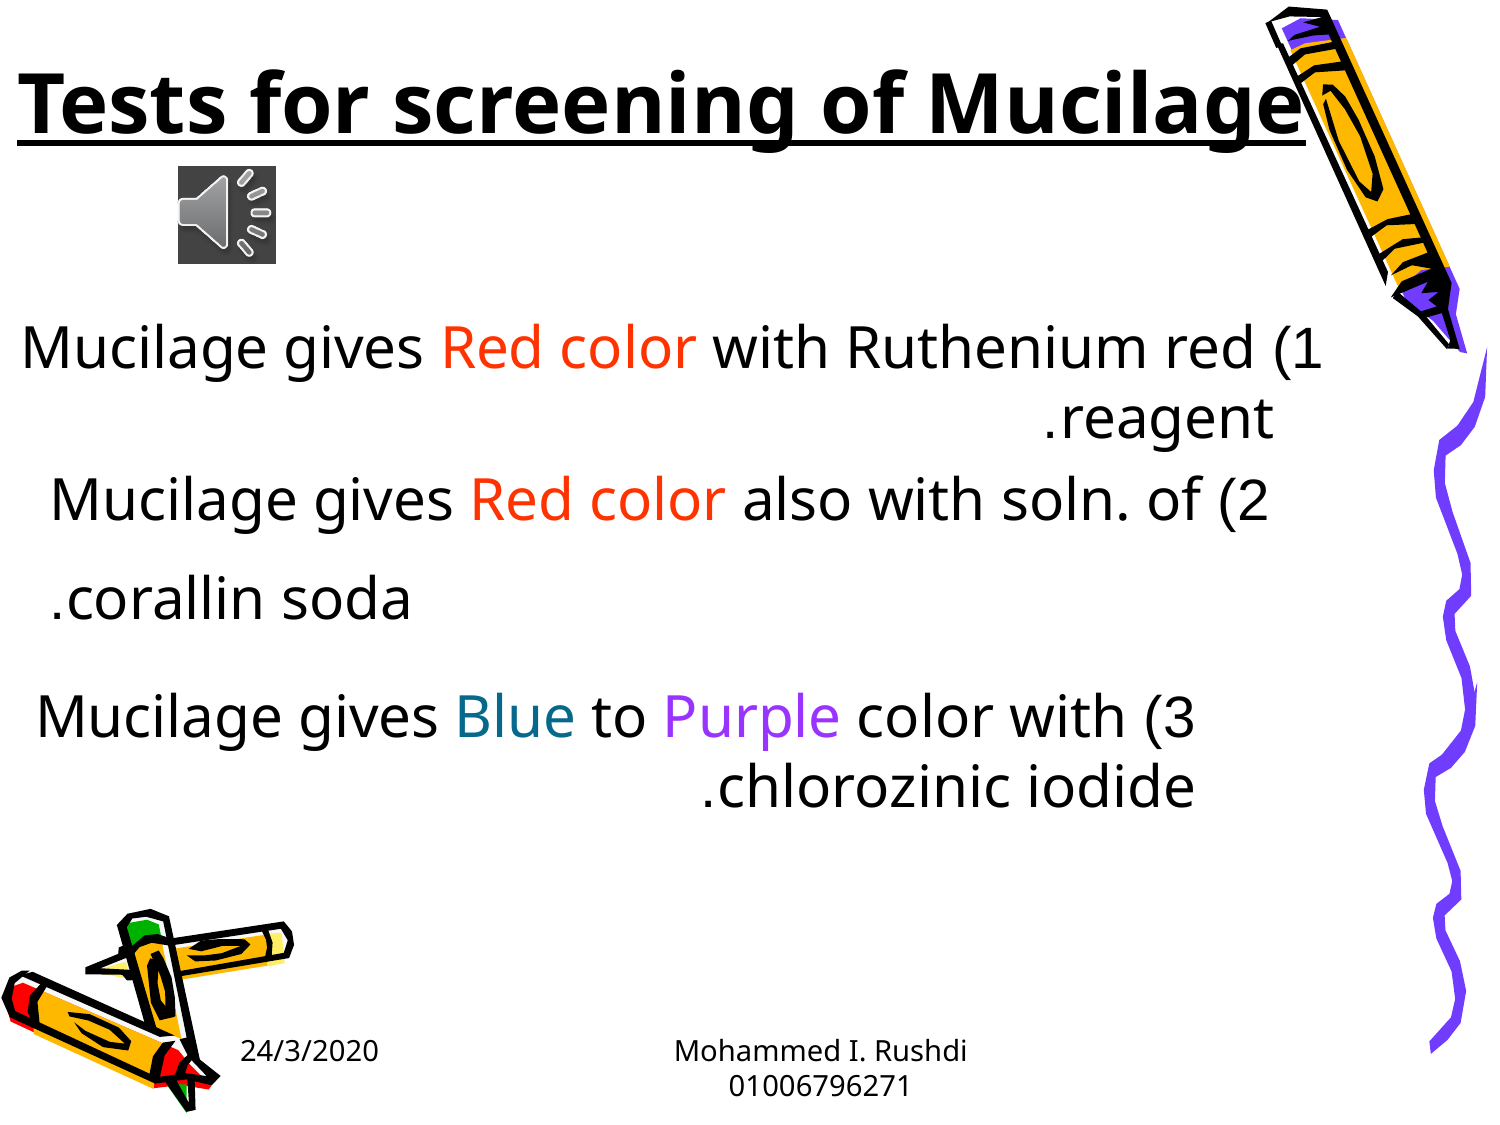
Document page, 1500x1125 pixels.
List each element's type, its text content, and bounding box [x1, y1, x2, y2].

text_box 2) Mucilage gives Red color also with soln. of corallin soda. [35, 454, 1341, 639]
footer Mohammed I. Rushdi 01006796271 [583, 1024, 1059, 1101]
text_box Tests for screening of Mucilage [0, 42, 1323, 158]
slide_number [224, 1024, 538, 1101]
picture [176, 164, 278, 266]
text_box 3) Mucilage gives Blue to Purple color with chlorozinic iodide. [20, 671, 1258, 827]
text_box 1) Mucilage gives Red color with Ruthenium red reagent. [5, 302, 1500, 458]
